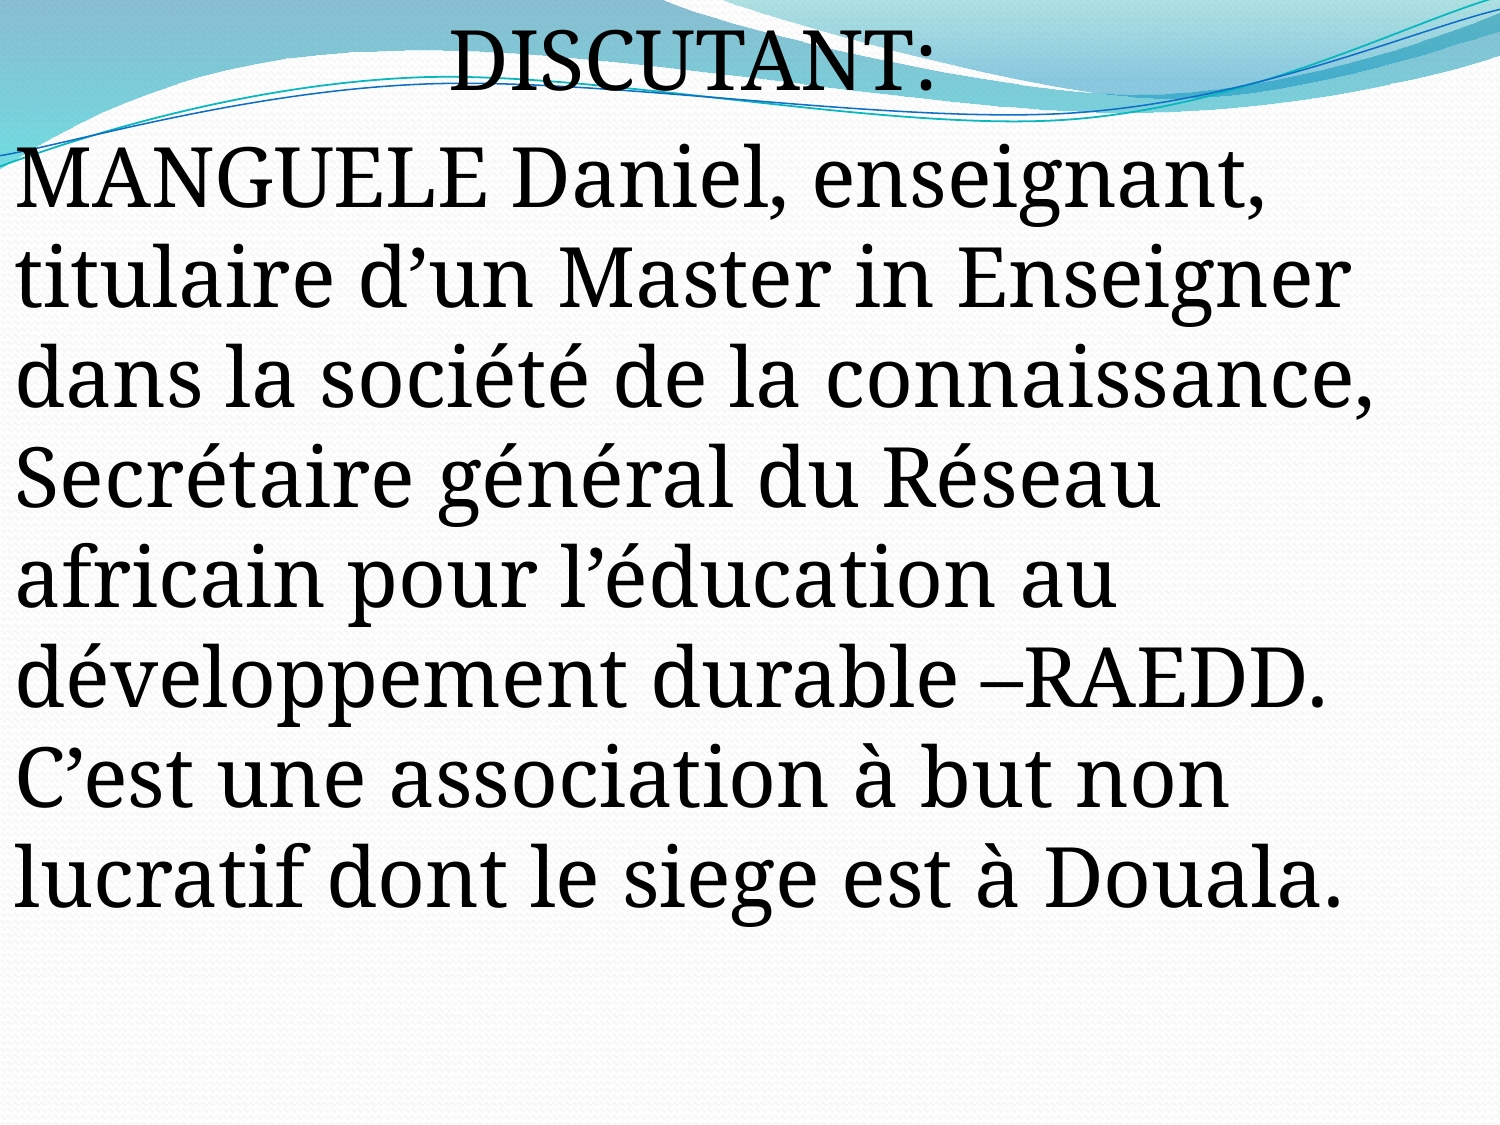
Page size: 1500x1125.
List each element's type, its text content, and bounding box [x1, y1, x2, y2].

list DISCUTANT: MANGUELE Daniel, enseignant, titulaire d’un Master in Enseigner dans la société de la connaissance, Secrétaire général du Réseau africain pour l’éducation au développement durable –RAEDD. C’est une association à but non lucratif dont le siege est à Douala. [0, 0, 1500, 1125]
